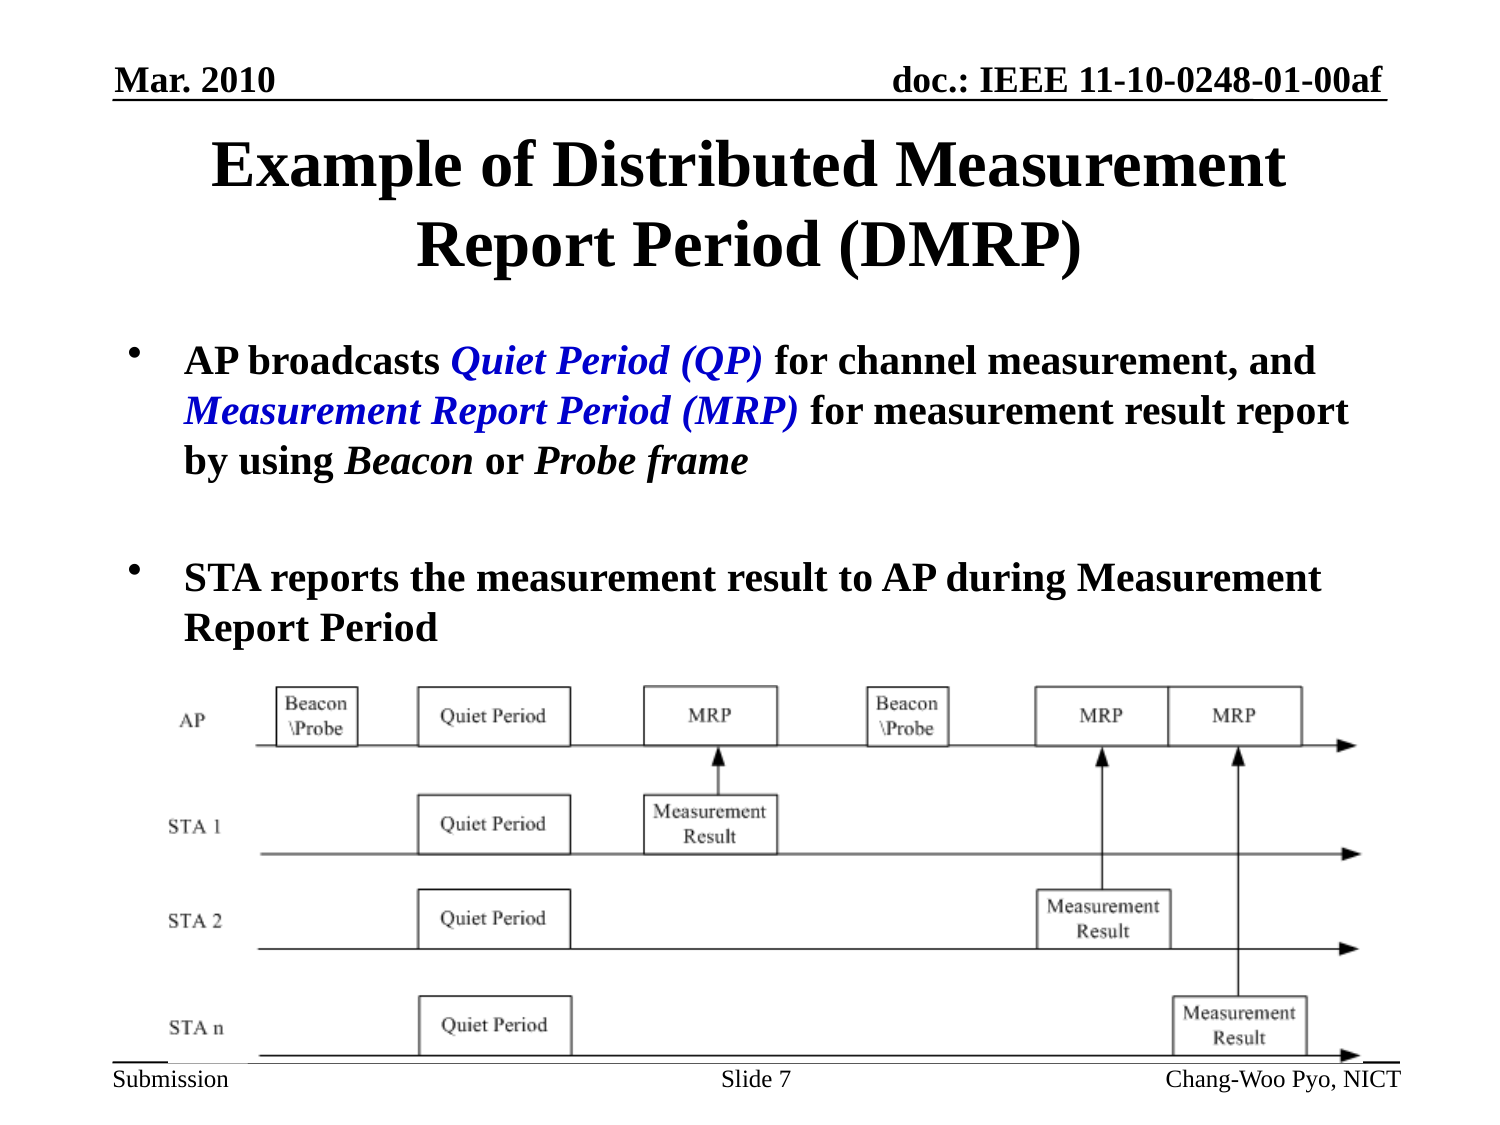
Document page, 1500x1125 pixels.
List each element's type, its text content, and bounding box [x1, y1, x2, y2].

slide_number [114, 54, 278, 101]
picture [168, 685, 1363, 1063]
footer Chang-Woo Pyo, NICT [1162, 1061, 1402, 1093]
slide_number Slide 7 [712, 1071, 800, 1093]
list AP broadcasts Quiet Period (QP) for channel measurement, and Measurement Report Period (MRP) for measurement result report by using Beacon or Probe frame STA reports the measurement result to AP during Measurement Report Period [112, 324, 1388, 1051]
title Example of Distributed Measurement Report Period (DMRP) [112, 112, 1388, 288]
